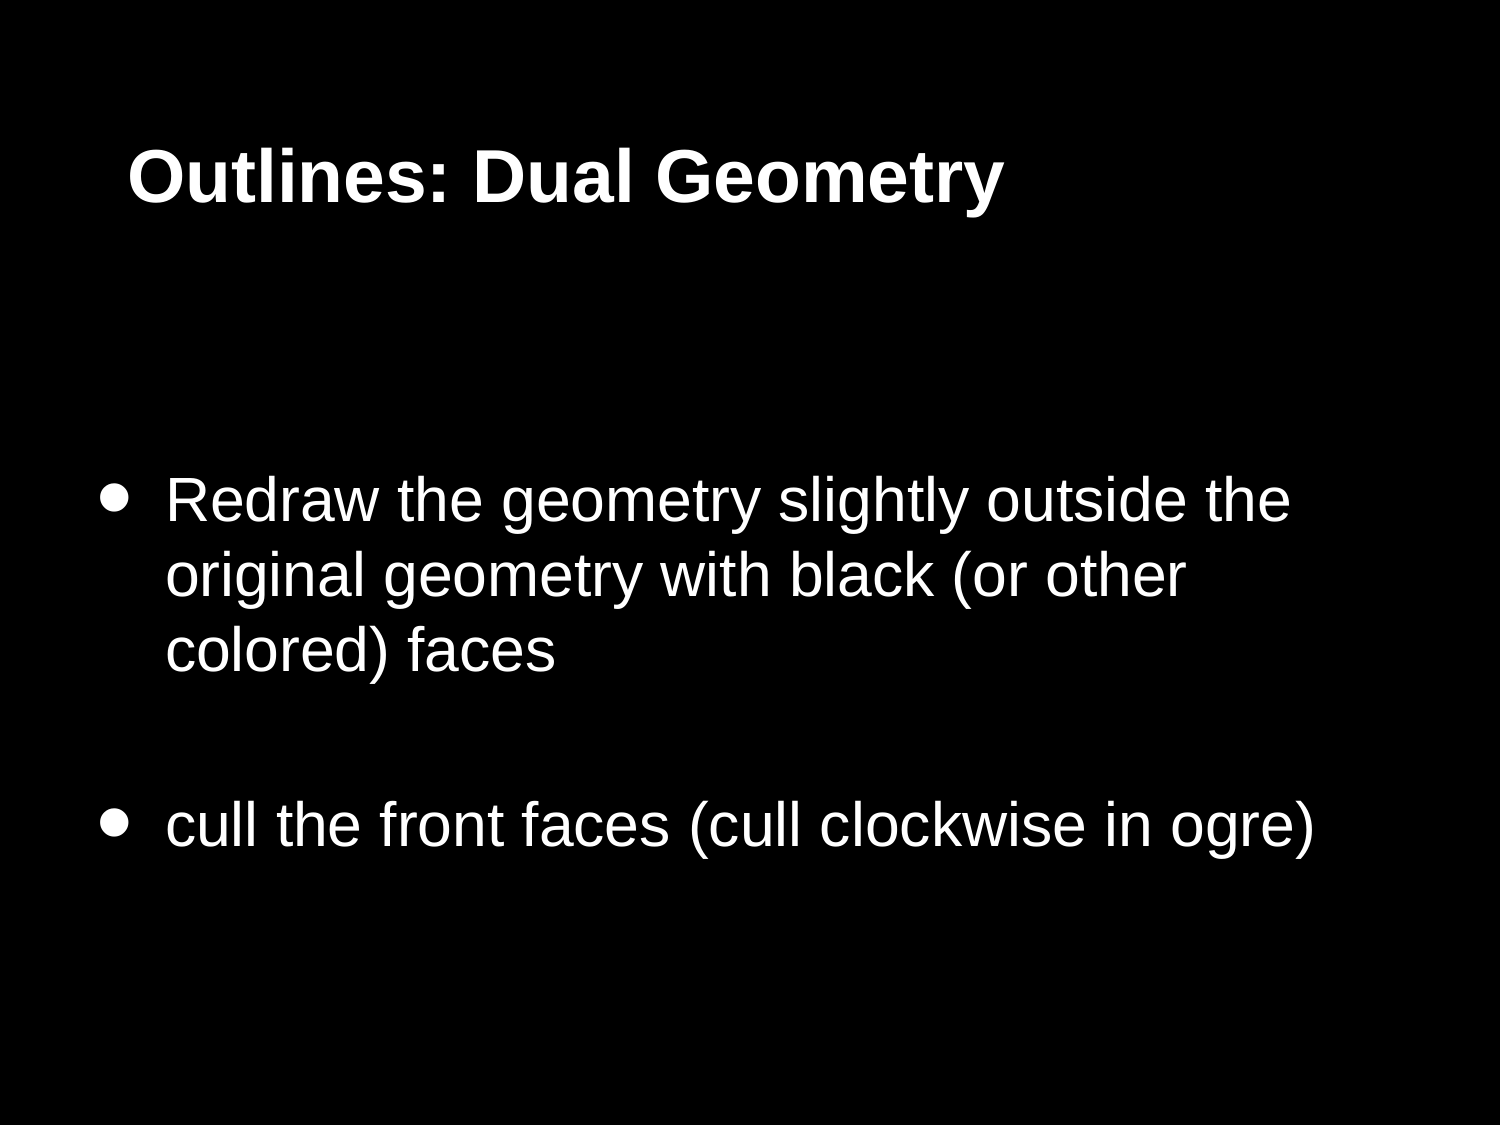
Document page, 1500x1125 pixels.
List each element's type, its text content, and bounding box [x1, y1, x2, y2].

list Redraw the geometry slightly outside the original geometry with black (or other colored) faces cull the front faces (cull clockwise in ogre) [75, 443, 1425, 1112]
title Outlines: Dual Geometry [75, 14, 1425, 233]
